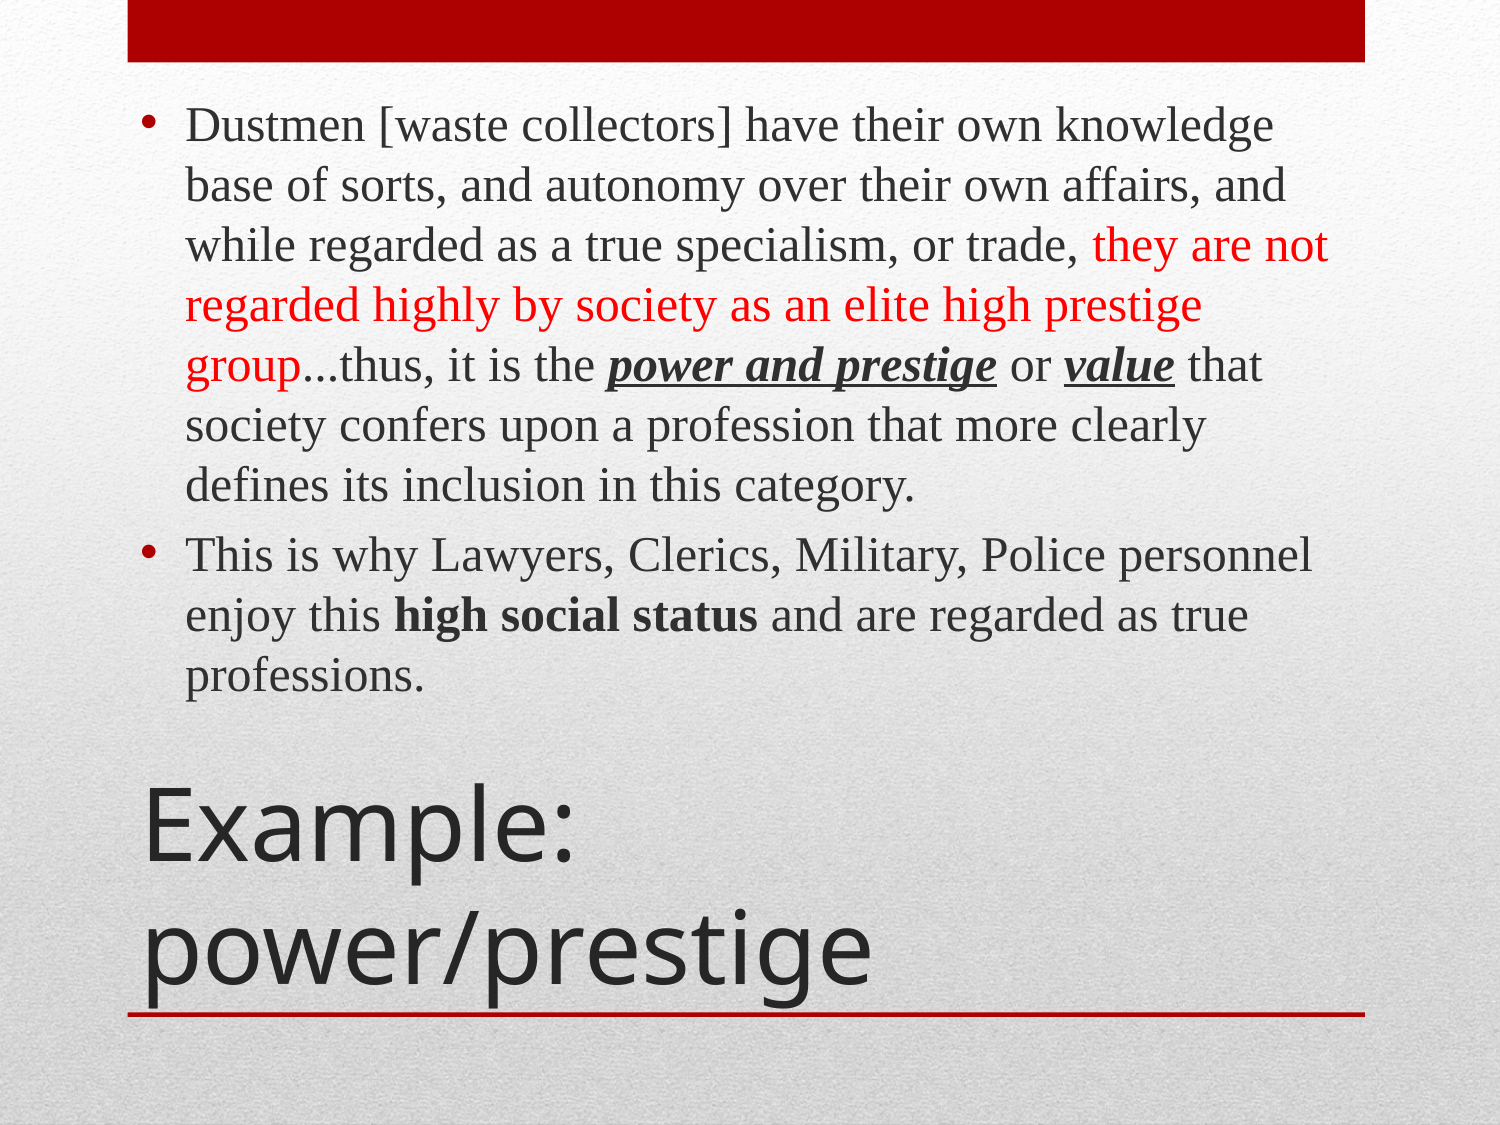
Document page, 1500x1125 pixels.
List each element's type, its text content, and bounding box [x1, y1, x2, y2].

list Dustmen [waste collectors] have their own knowledge base of sorts, and autonomy over their own affairs, and while regarded as a true specialism, or trade, they are not regarded highly by society as an elite high prestige group...thus, it is the power and prestige or value that society confers upon a profession that more clearly defines its inclusion in this category. This is why Lawyers, Clerics, Military, Police personnel enjoy this high social status and are regarded as true professions. [125, 112, 1363, 750]
title Example: power/prestige [125, 750, 1238, 1013]
